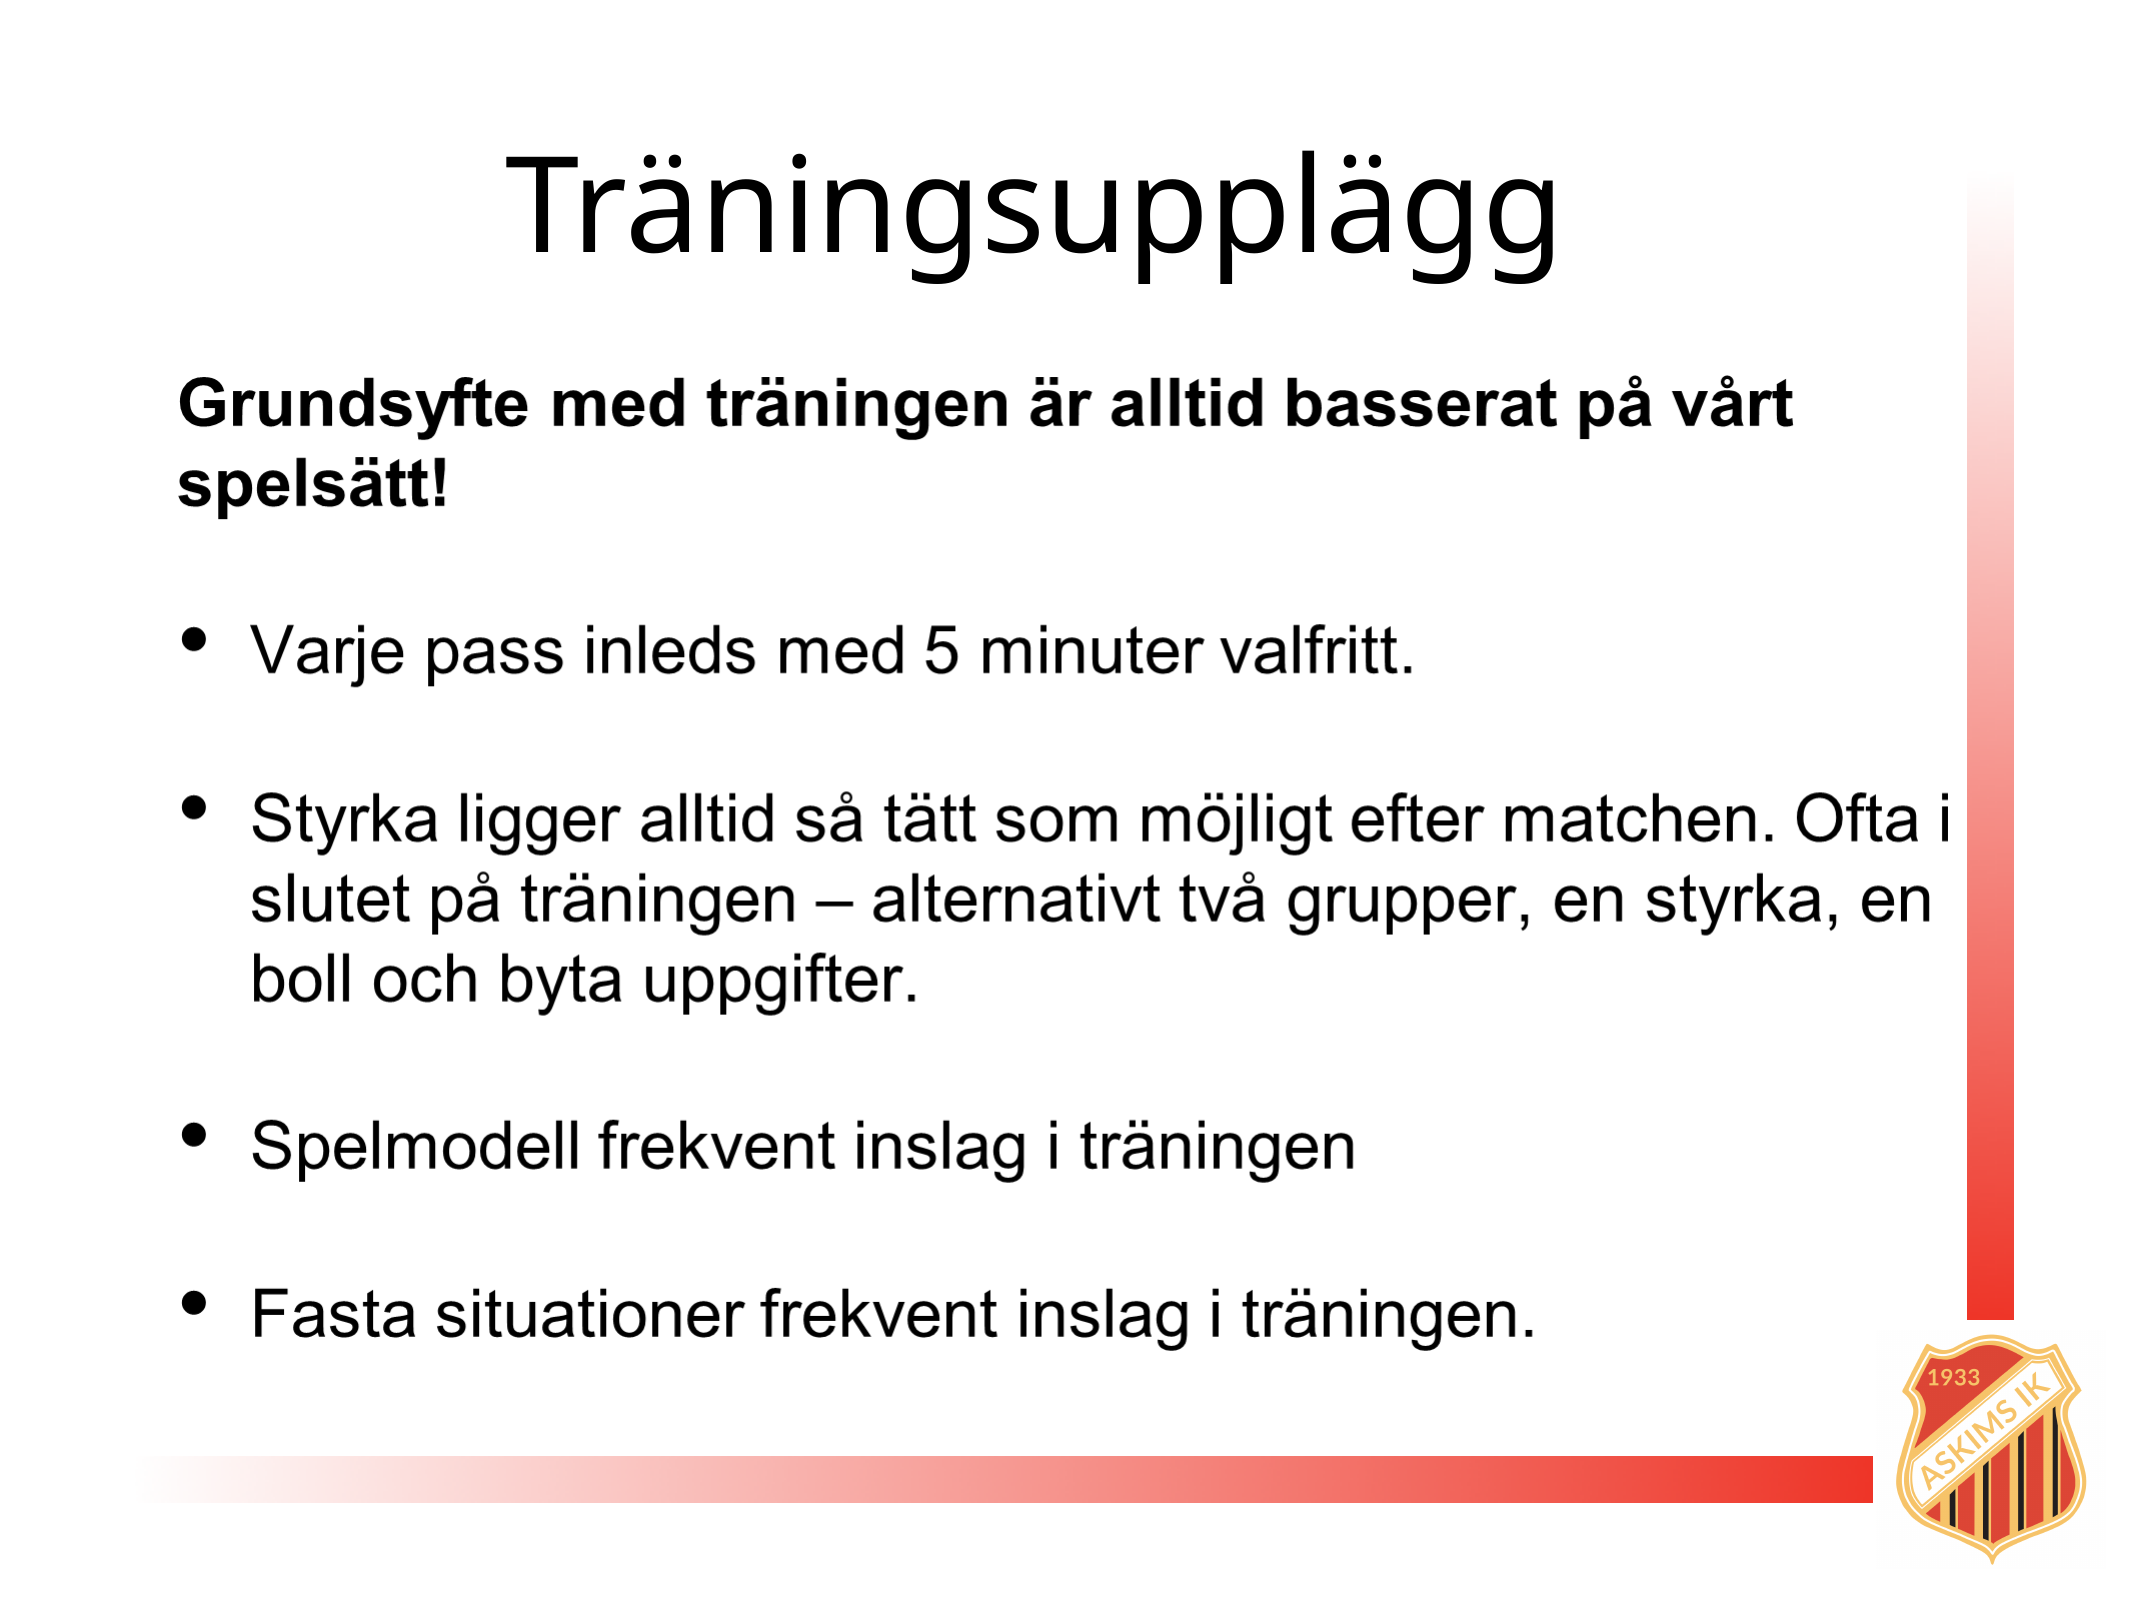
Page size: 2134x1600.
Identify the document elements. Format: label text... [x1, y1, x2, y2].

title Träningsupplägg [124, 109, 1947, 288]
picture [134, 1456, 1873, 1503]
picture [122, 171, 2106, 1569]
